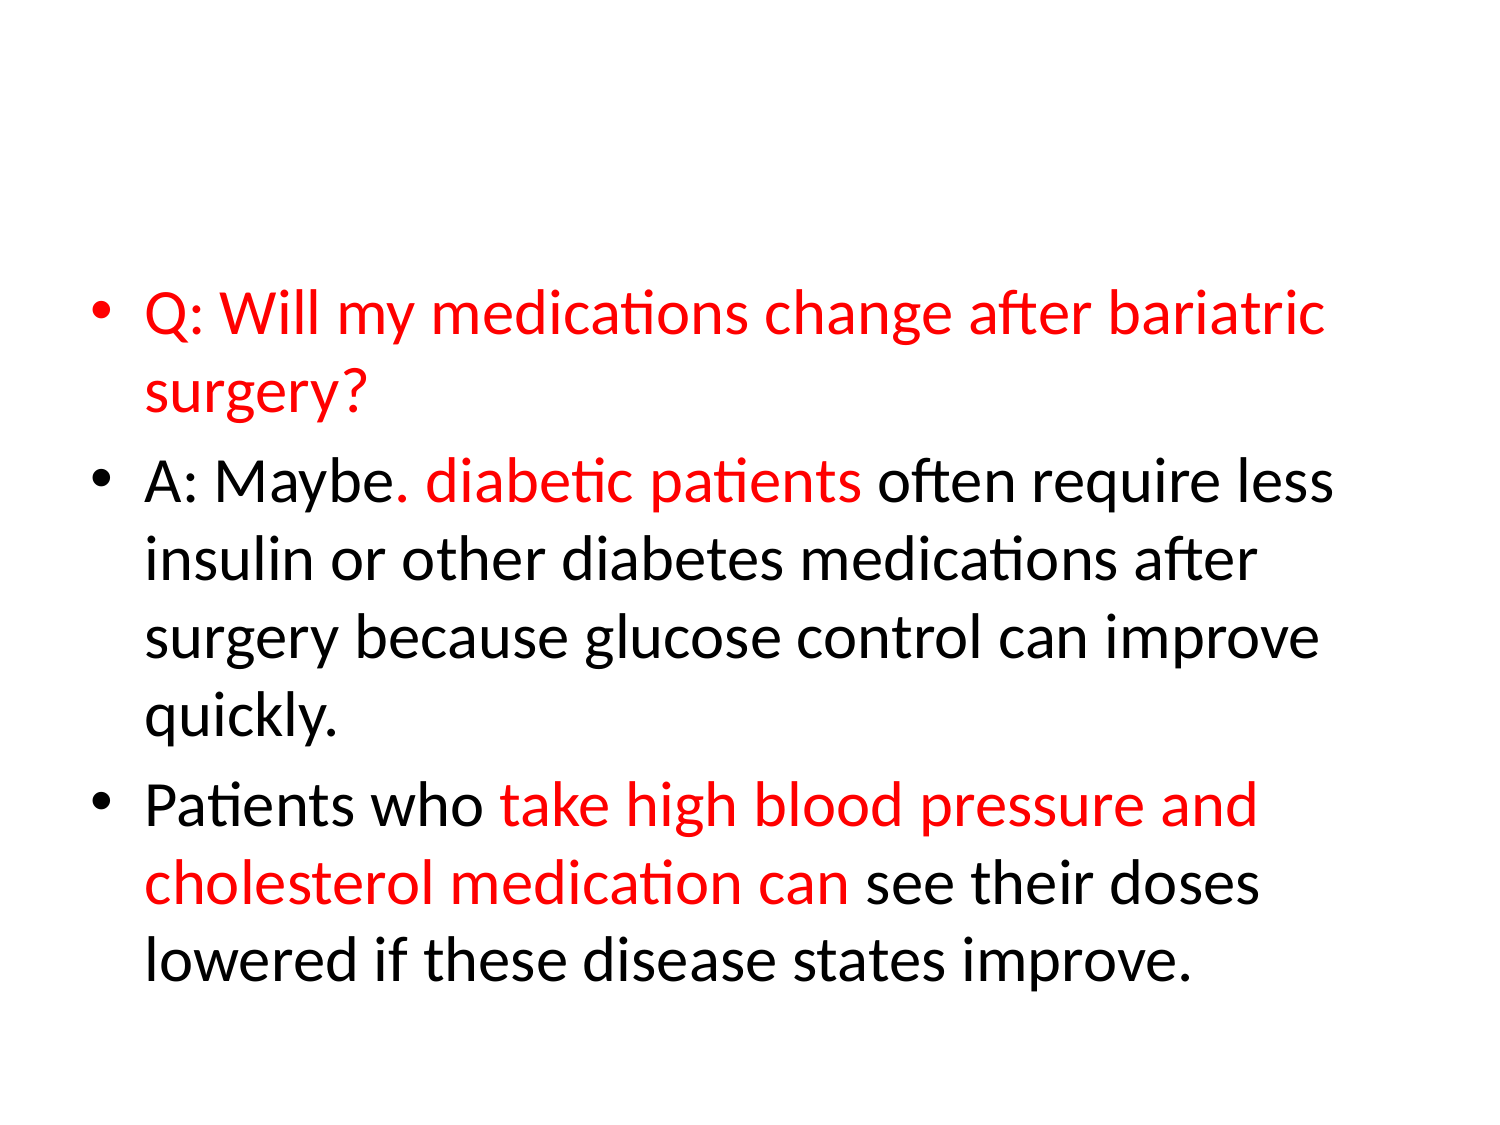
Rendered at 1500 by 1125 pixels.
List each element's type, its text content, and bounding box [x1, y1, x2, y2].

list Q: Will my medications change after bariatric surgery? A: Maybe. diabetic patients often require less insulin or other diabetes medications after surgery because glucose control can improve quickly. Patients who take high blood pressure and cholesterol medication can see their doses lowered if these disease states improve. [75, 262, 1425, 1005]
